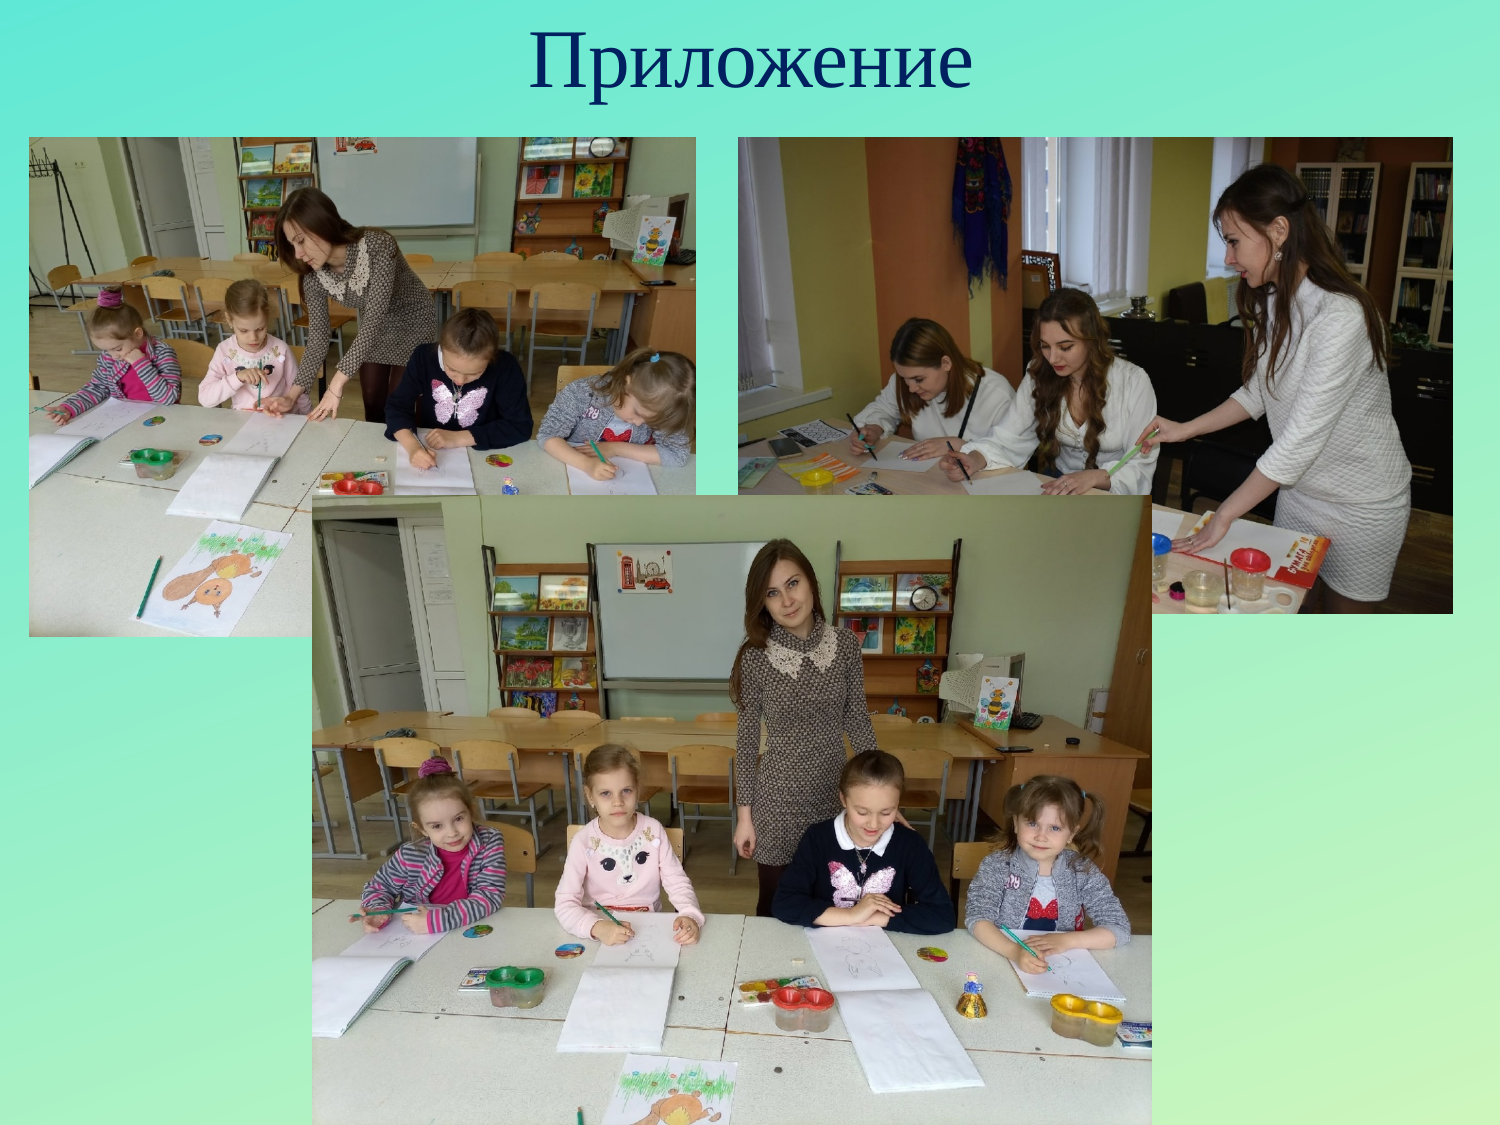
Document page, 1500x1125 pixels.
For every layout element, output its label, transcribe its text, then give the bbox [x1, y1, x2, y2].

title Приложение [76, 0, 1427, 148]
picture [312, 136, 1453, 1125]
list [29, 136, 696, 637]
